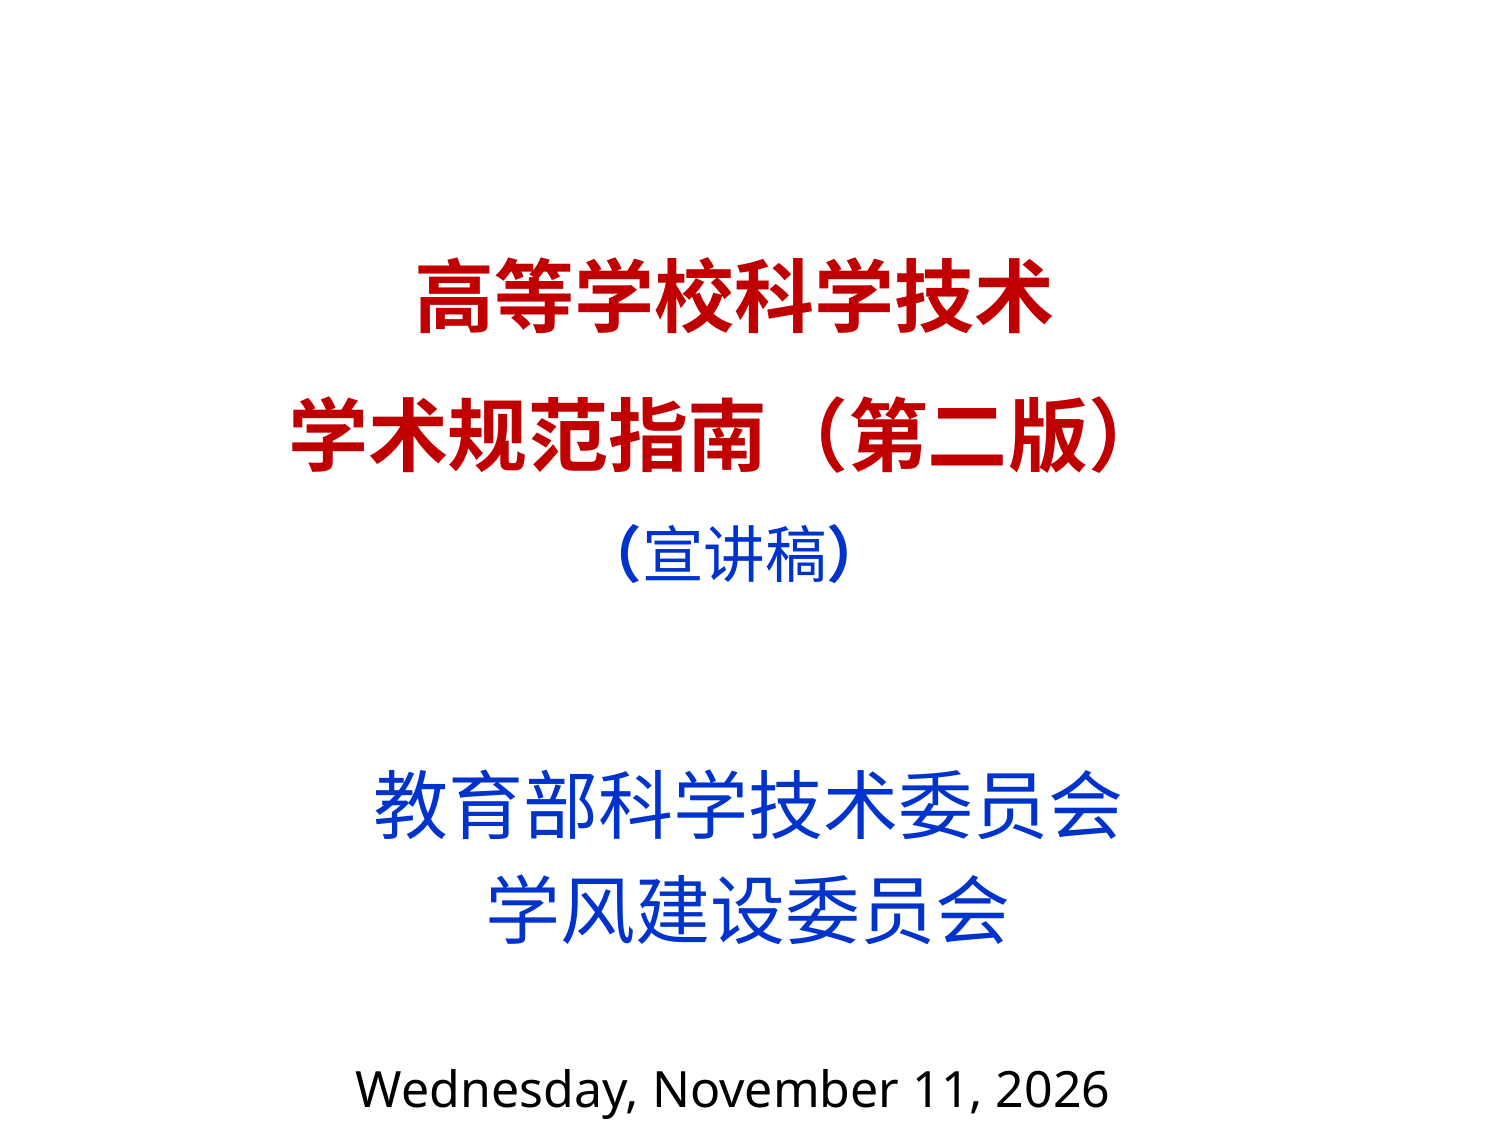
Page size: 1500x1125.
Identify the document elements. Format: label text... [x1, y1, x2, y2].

text_box 2018年3月19日 Monday [340, 1049, 1125, 1125]
subtitle 教育部科学技术委员会 学风建设委员会 [348, 751, 1149, 1039]
title 高等学校科学技术 学术规范指南（第二版） （宣讲稿） [265, 184, 1204, 622]
